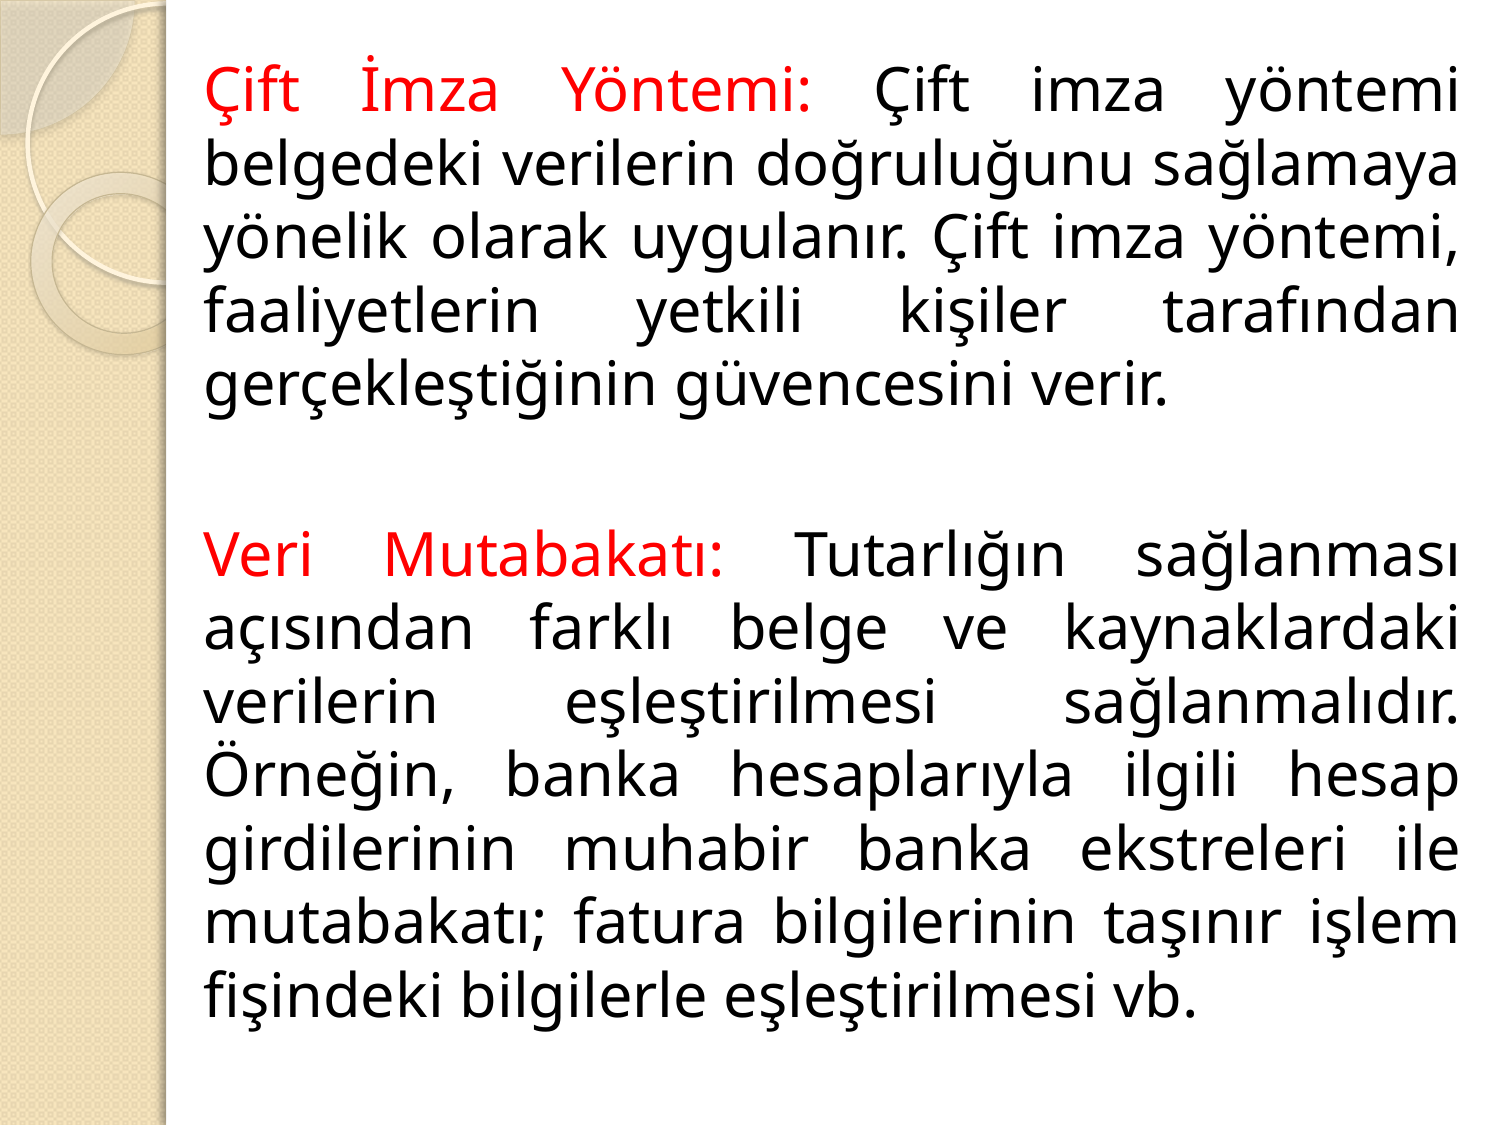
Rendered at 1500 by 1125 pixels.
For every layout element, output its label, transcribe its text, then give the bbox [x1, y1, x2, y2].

list Çift İmza Yöntemi: Çift imza yöntemi belgedeki verilerin doğruluğunu sağlamaya yönelik olarak uygulanır. Çift imza yöntemi, faaliyetlerin yetkili kişiler tarafından gerçekleştiğinin güvencesini verir. Veri Mutabakatı: Tutarlığın sağlanması açısından farklı belge ve kaynaklardaki verilerin eşleştirilmesi sağlanmalıdır. Örneğin, banka hesaplarıyla ilgili hesap girdilerinin muhabir banka ekstreleri ile mutabakatı; fatura bilgilerinin taşınır işlem fişindeki bilgilerle eşleştirilmesi vb. [175, 42, 1477, 1102]
